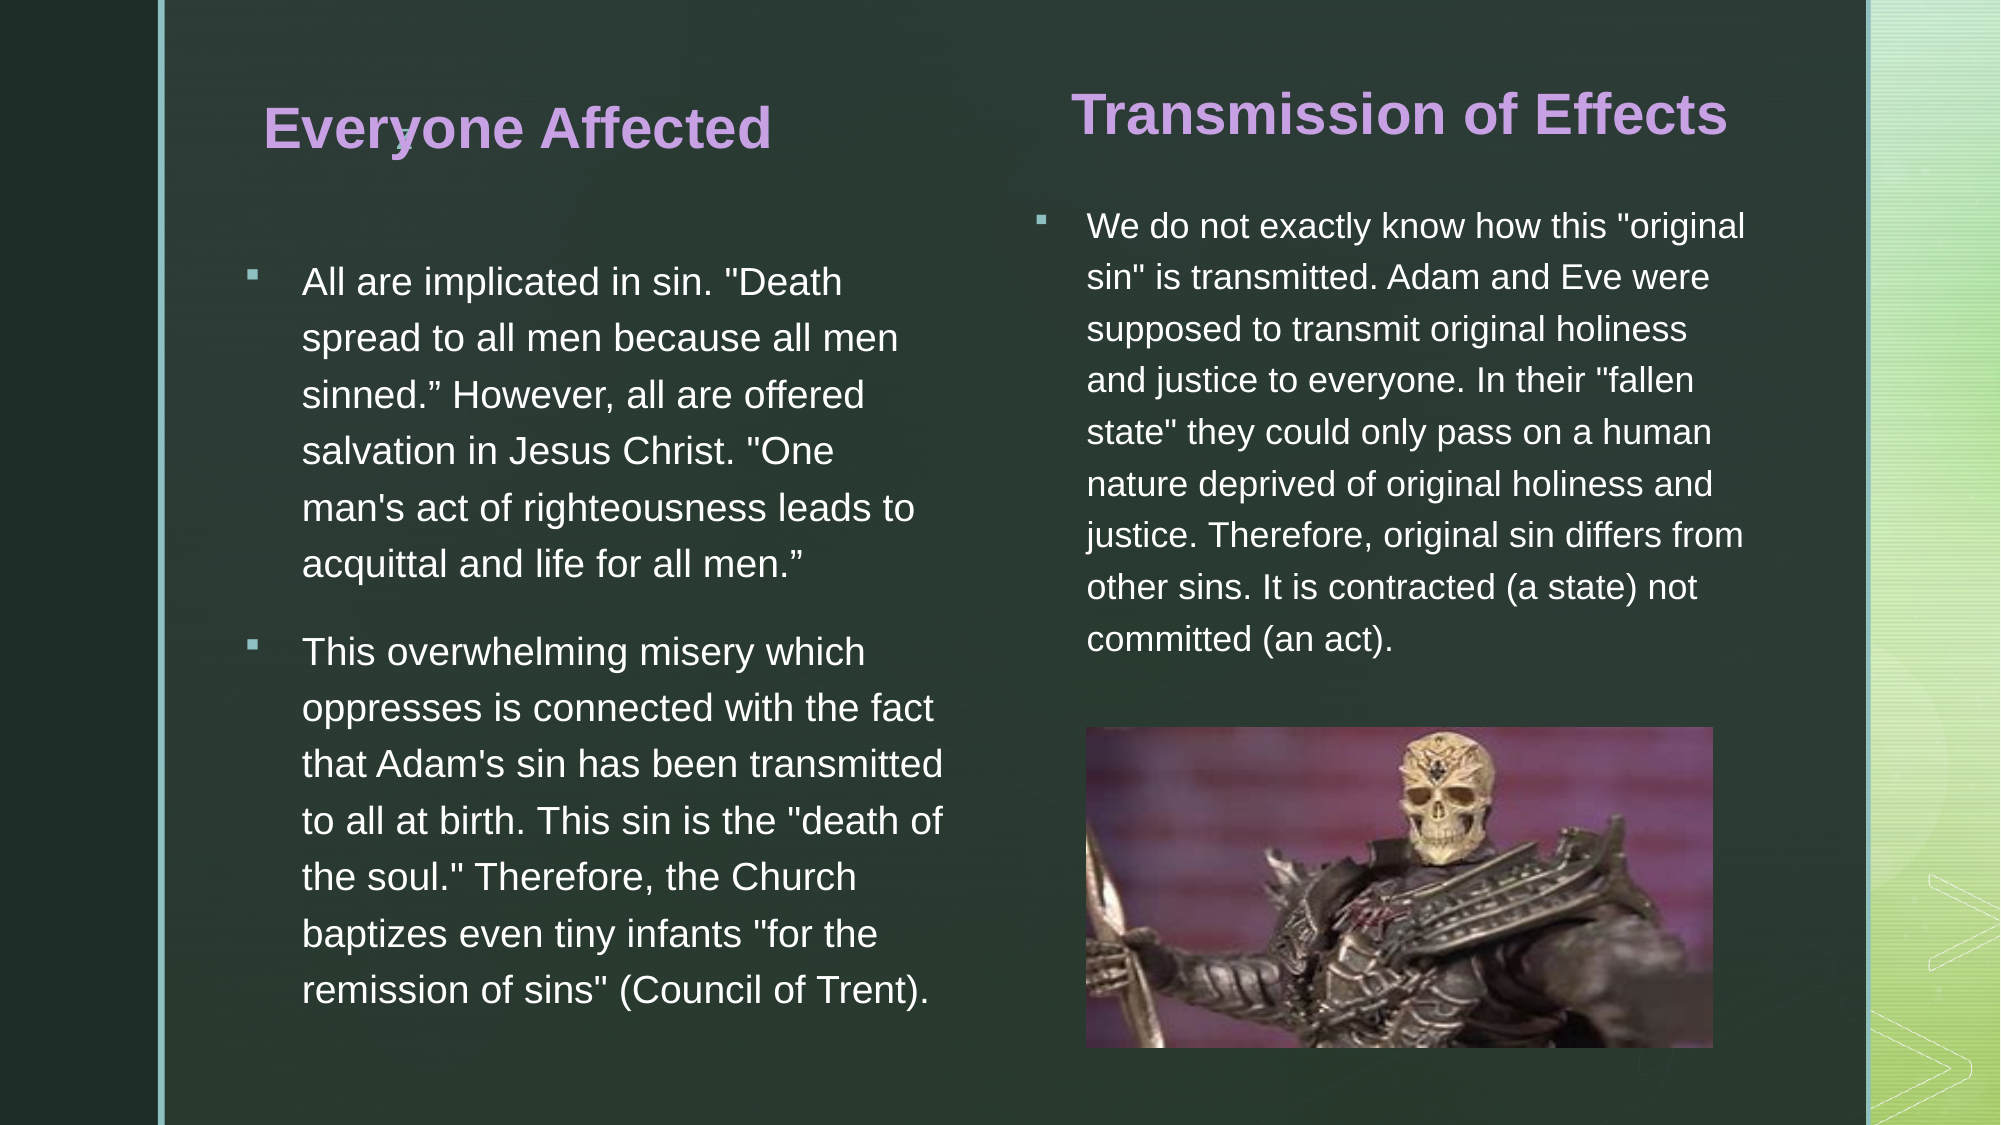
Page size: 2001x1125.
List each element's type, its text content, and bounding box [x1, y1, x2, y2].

list Transmission of Effects [1056, 36, 1771, 154]
list All are implicated in sin. "Death spread to all men because all men sinned.” However, all are offered salvation in Jesus Christ. "One man's act of righteousness leads to acquittal and life for all men.” This overwhelming misery which oppresses is connected with the fact that Adam's sin has been transmitted to all at birth. This sin is the "death of the soul." Therefore, the Church baptizes even tiny infants "for the remission of sins" (Council of Trent). [229, 239, 963, 1031]
list We do not exactly know how this "original sin" is transmitted. Adam and Eve were supposed to transmit original holiness and justice to everyone. In their "fallen state" they could only pass on a human nature deprived of original holiness and justice. Therefore, original sin differs from other sins. It is contracted (a state) not committed (an act). [1019, 186, 1771, 695]
picture [1871, 0, 2001, 1125]
picture [1086, 726, 1713, 1048]
list Everyone Affected [248, 50, 888, 168]
